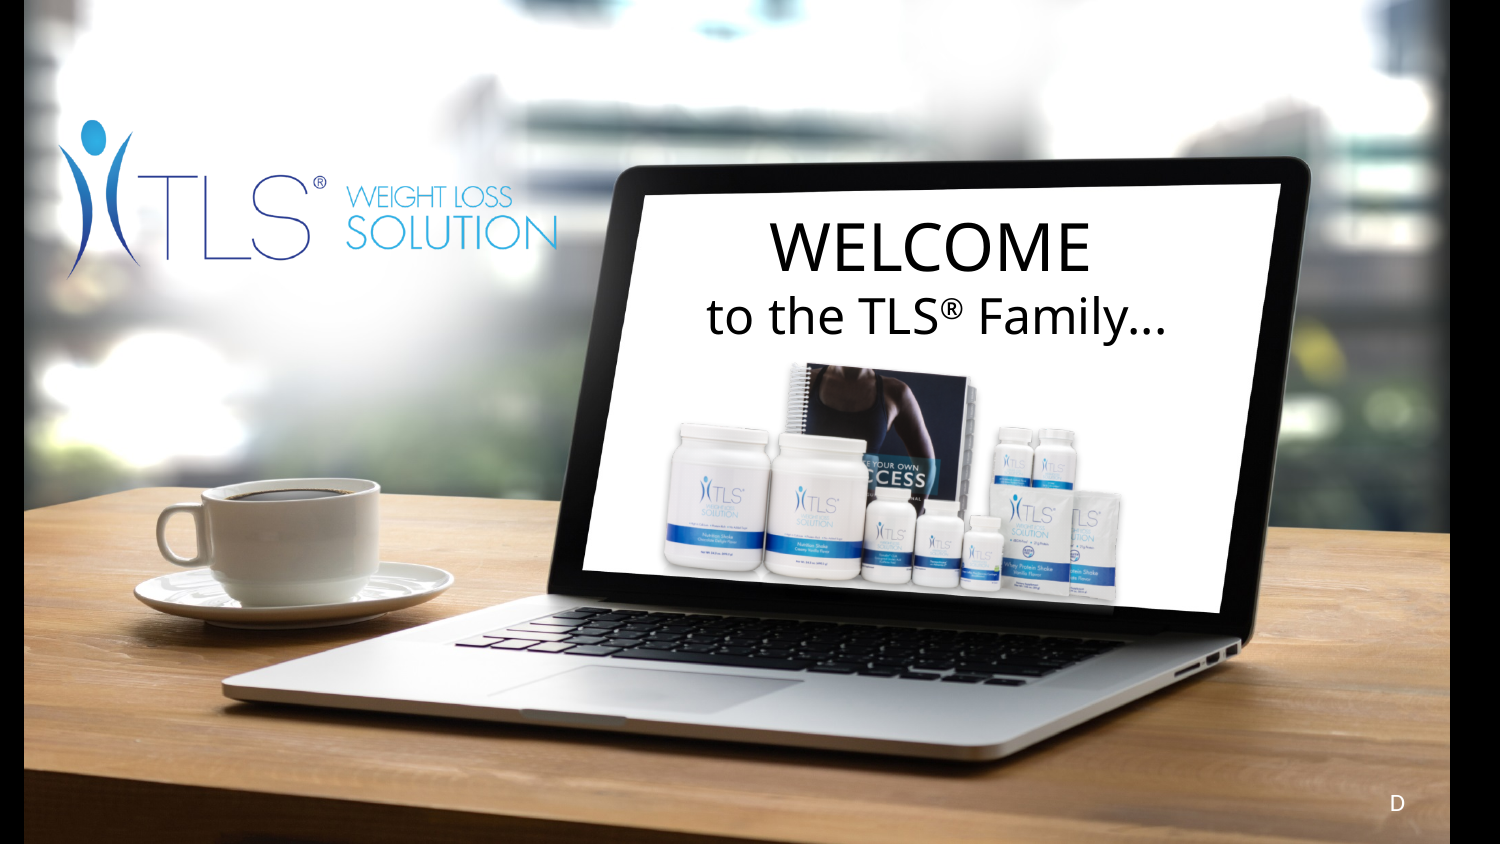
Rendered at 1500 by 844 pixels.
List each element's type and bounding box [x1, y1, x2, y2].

text_box [487, 196, 1388, 600]
picture [24, 0, 1451, 844]
